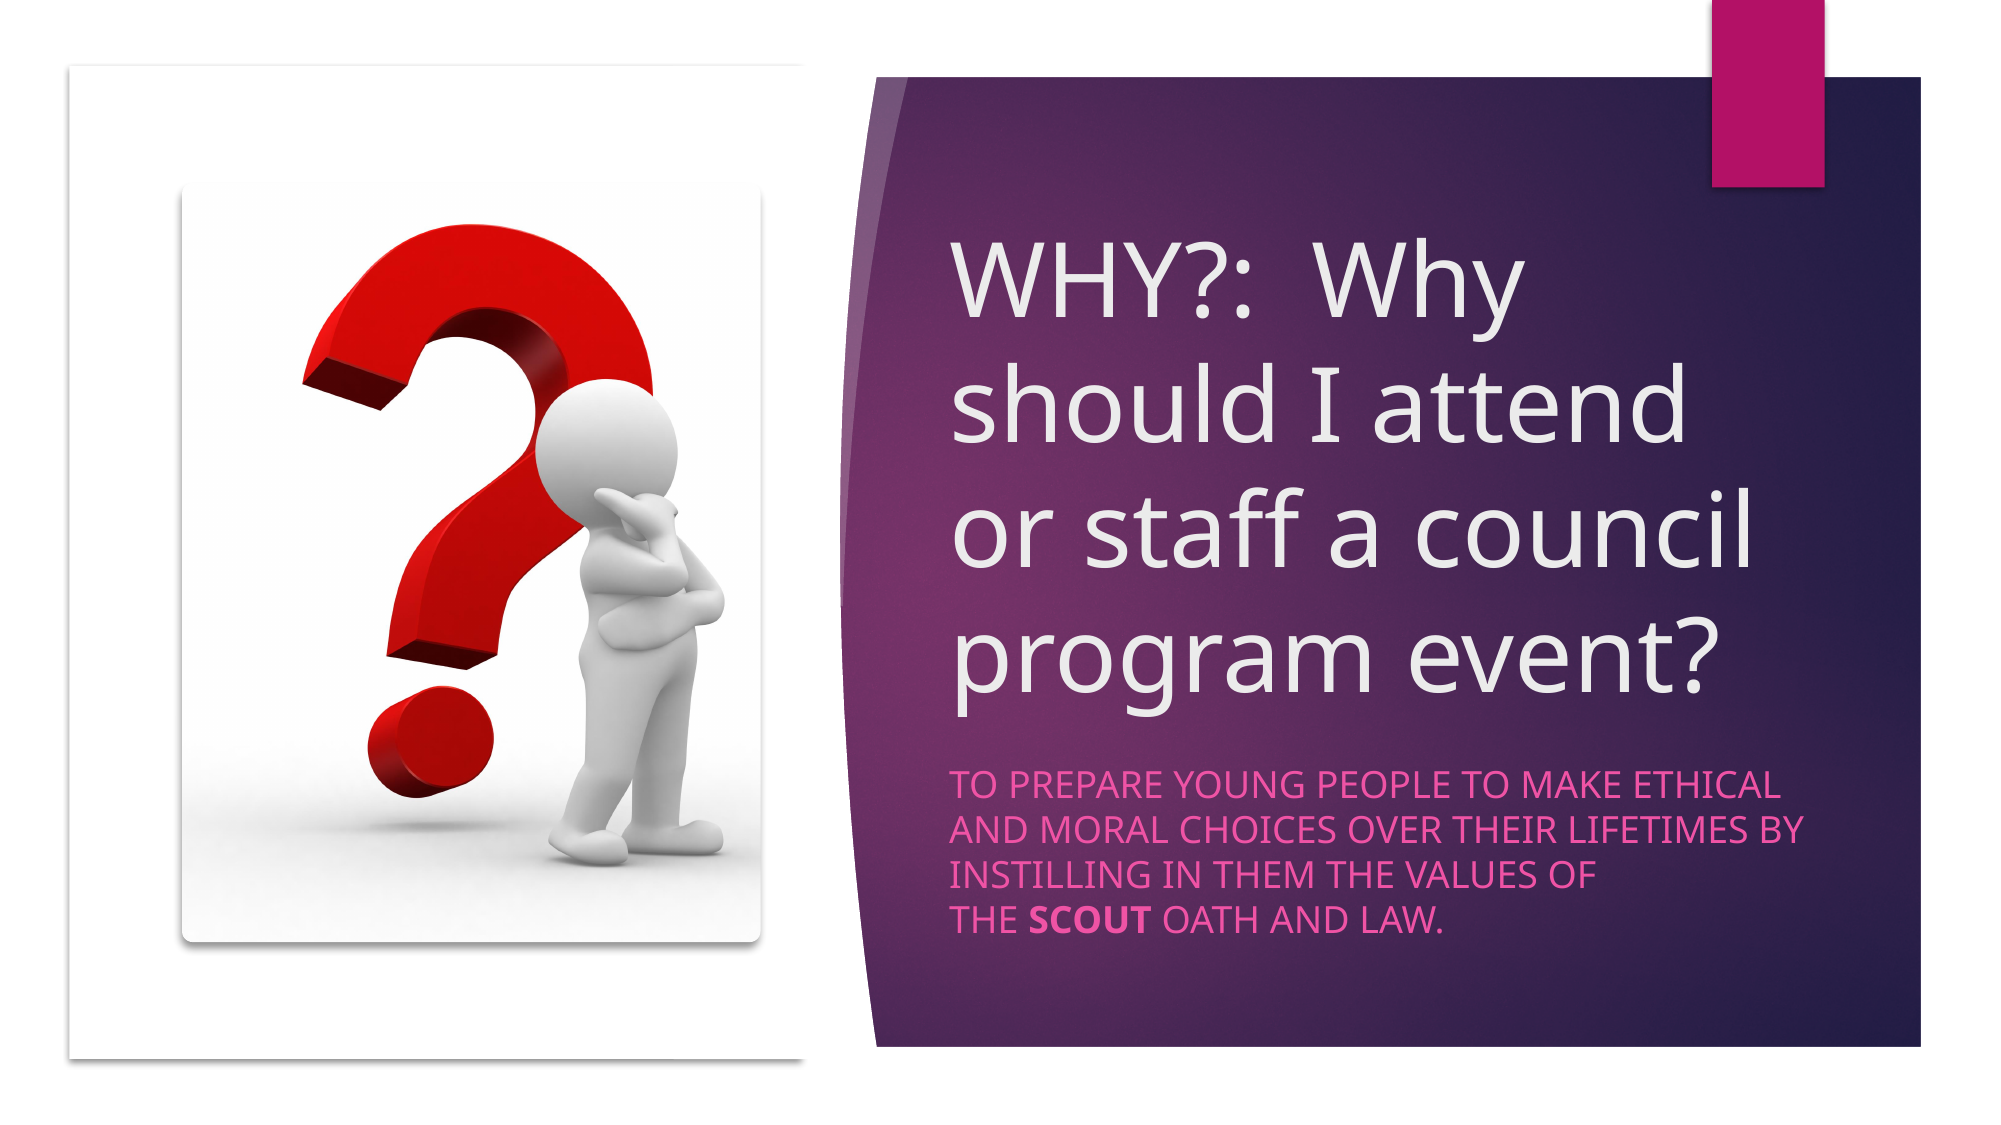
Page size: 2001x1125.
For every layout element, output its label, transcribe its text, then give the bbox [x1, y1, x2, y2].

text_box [69, 64, 889, 1060]
picture [181, 182, 761, 943]
subtitle to prepare young people to make ethical and moral choices over their lifetimes by instilling in them the values of the Scout Oath and Law. [934, 753, 1825, 1020]
title WHY?: Why should I attend or staff a council program event? [934, 203, 1825, 721]
